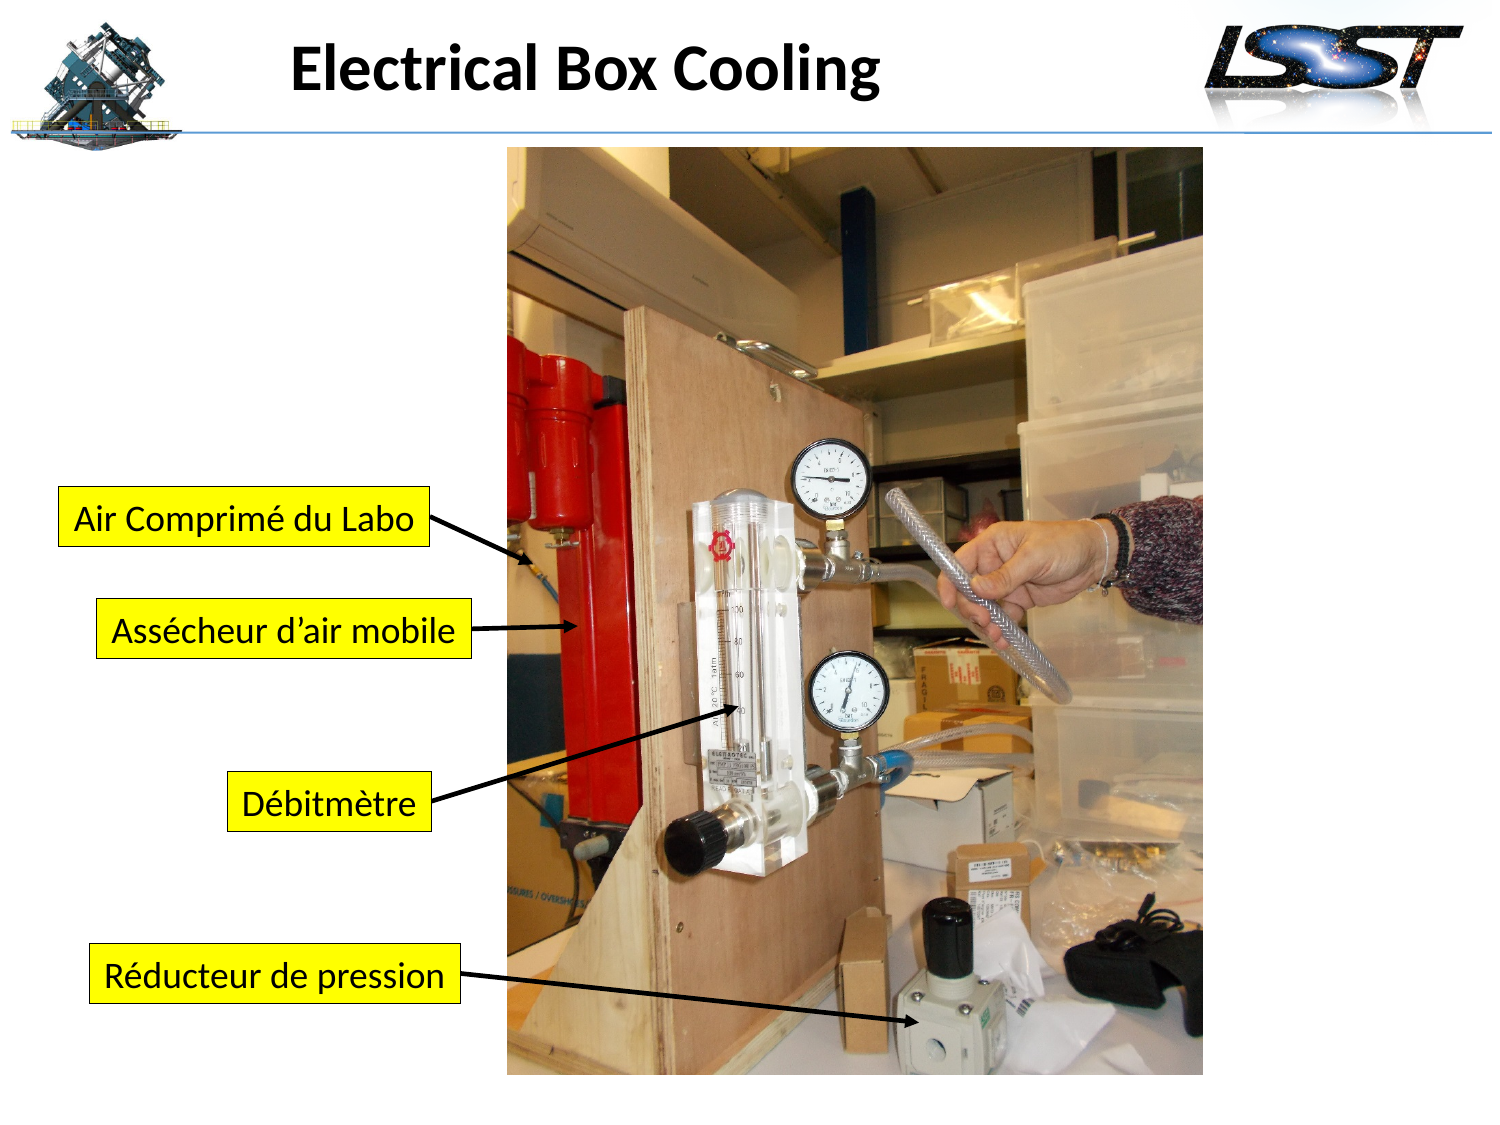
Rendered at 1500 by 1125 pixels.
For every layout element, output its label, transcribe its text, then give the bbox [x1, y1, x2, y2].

title Electrical Box Cooling [275, 23, 1203, 115]
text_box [473, 625, 578, 630]
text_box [462, 973, 919, 1023]
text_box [432, 516, 534, 565]
text_box Réducteur de pression [89, 943, 461, 1004]
picture [10, 14, 188, 131]
picture [10, 134, 188, 151]
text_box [432, 706, 739, 802]
picture [507, 0, 1492, 1075]
text_box Débitmètre [227, 771, 432, 832]
text_box Air Comprimé du Labo [58, 486, 430, 547]
text_box Assécheur d’air mobile [96, 598, 472, 659]
